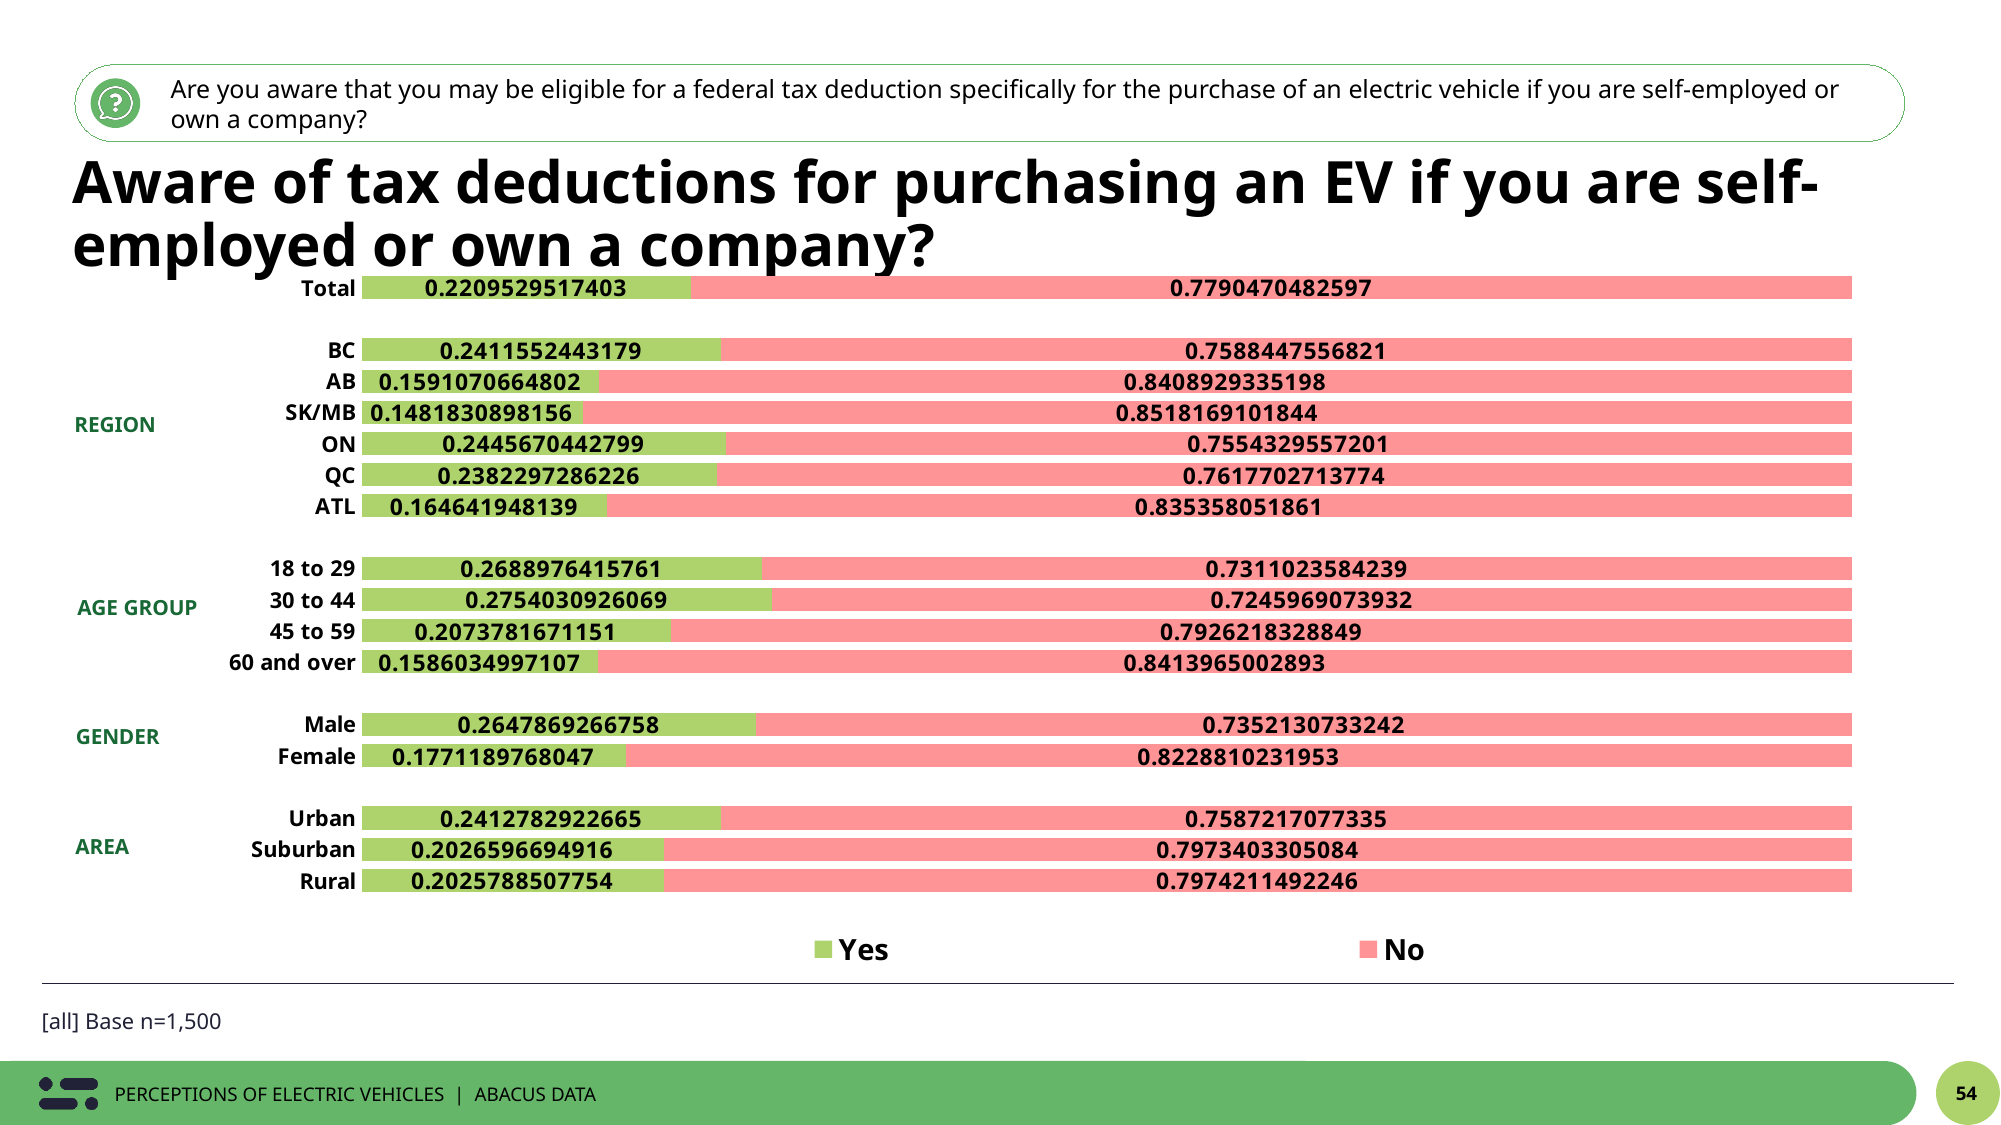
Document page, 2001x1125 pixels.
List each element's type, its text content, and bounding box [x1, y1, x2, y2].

list Aware of tax deductions for purchasing an EV if you are self-employed or own a company? [57, 171, 1888, 261]
list Are you aware that you may be eligible for a federal tax deduction specifically for the purchase of an electric vehicle if you are self-employed or own a company? [155, 80, 1888, 126]
picture [39, 1077, 98, 1110]
chart [57, 261, 1888, 985]
list [all] Base n=1,500 [26, 1002, 1611, 1053]
picture [98, 86, 133, 120]
